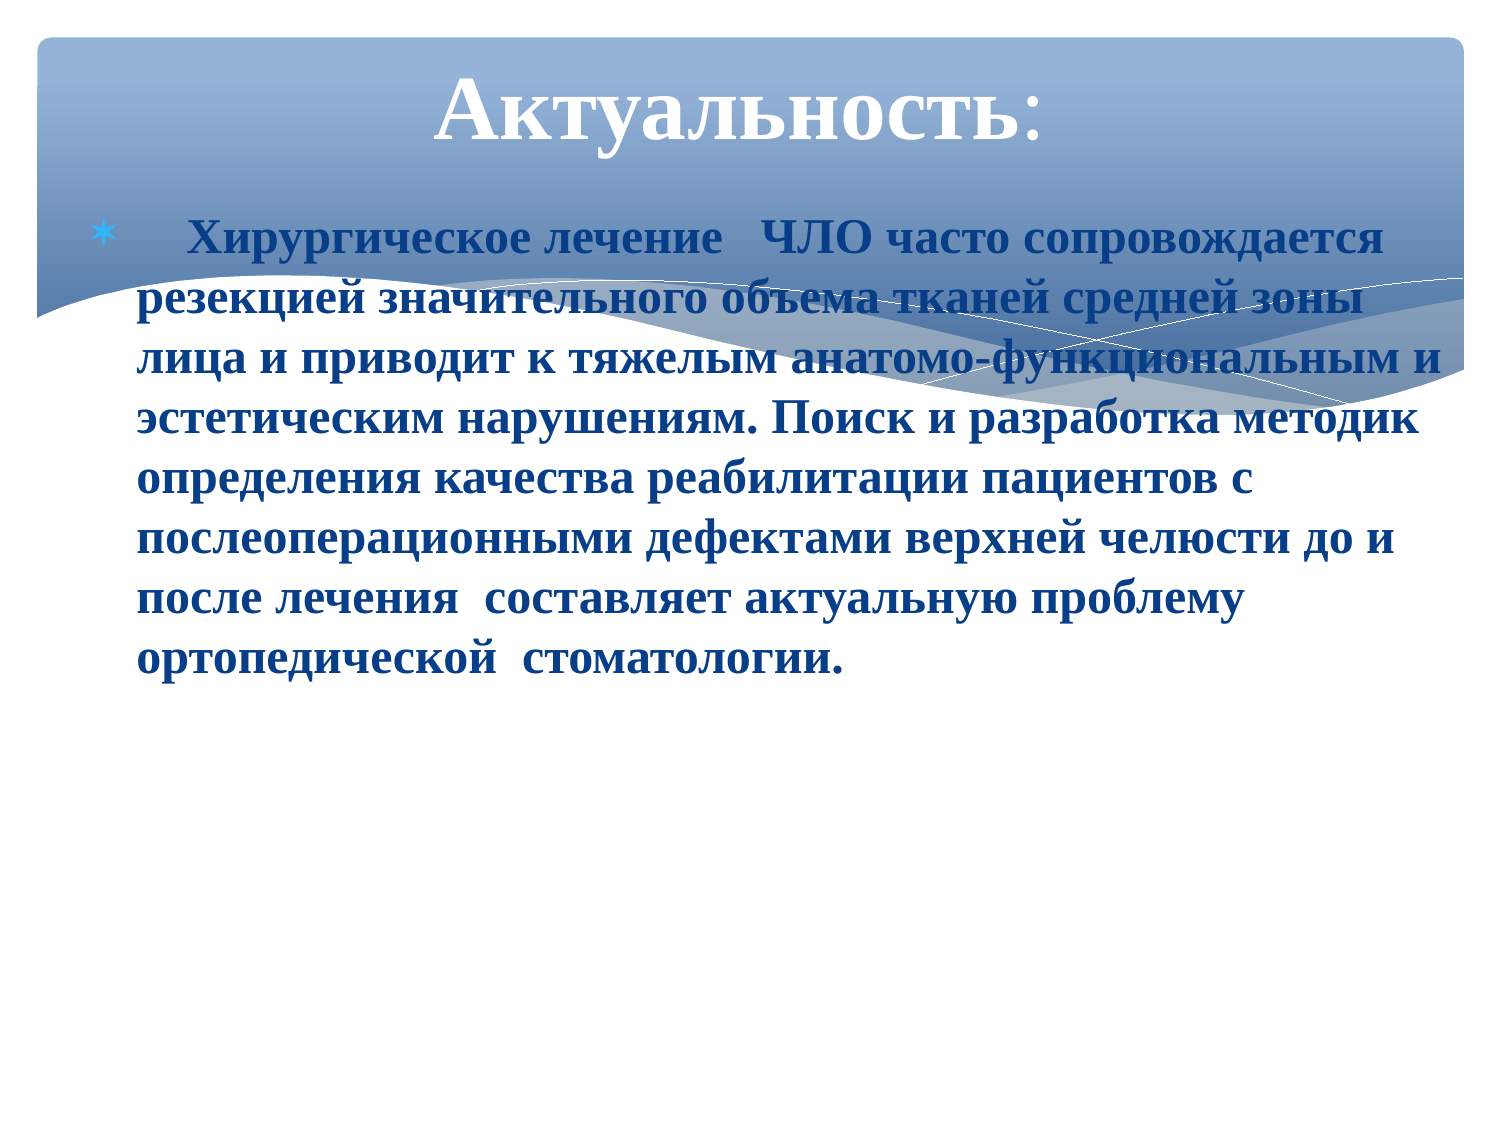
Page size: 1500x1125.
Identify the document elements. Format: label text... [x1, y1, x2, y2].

text_box Хирургическое лечение ЧЛО часто сопровождается резекцией значительного объема тканей средней зоны лица и приводит к тяжелым анатомо-функциональным и эстетическим нарушениям. Поиск и разработка методик определения качества реабилитации пациентов с послеоперационными дефектами верхней челюсти до и после лечения составляет актуальную проблему ортопедической стоматологии. [76, 196, 1459, 1094]
text_box Актуальность: [64, 0, 1415, 206]
